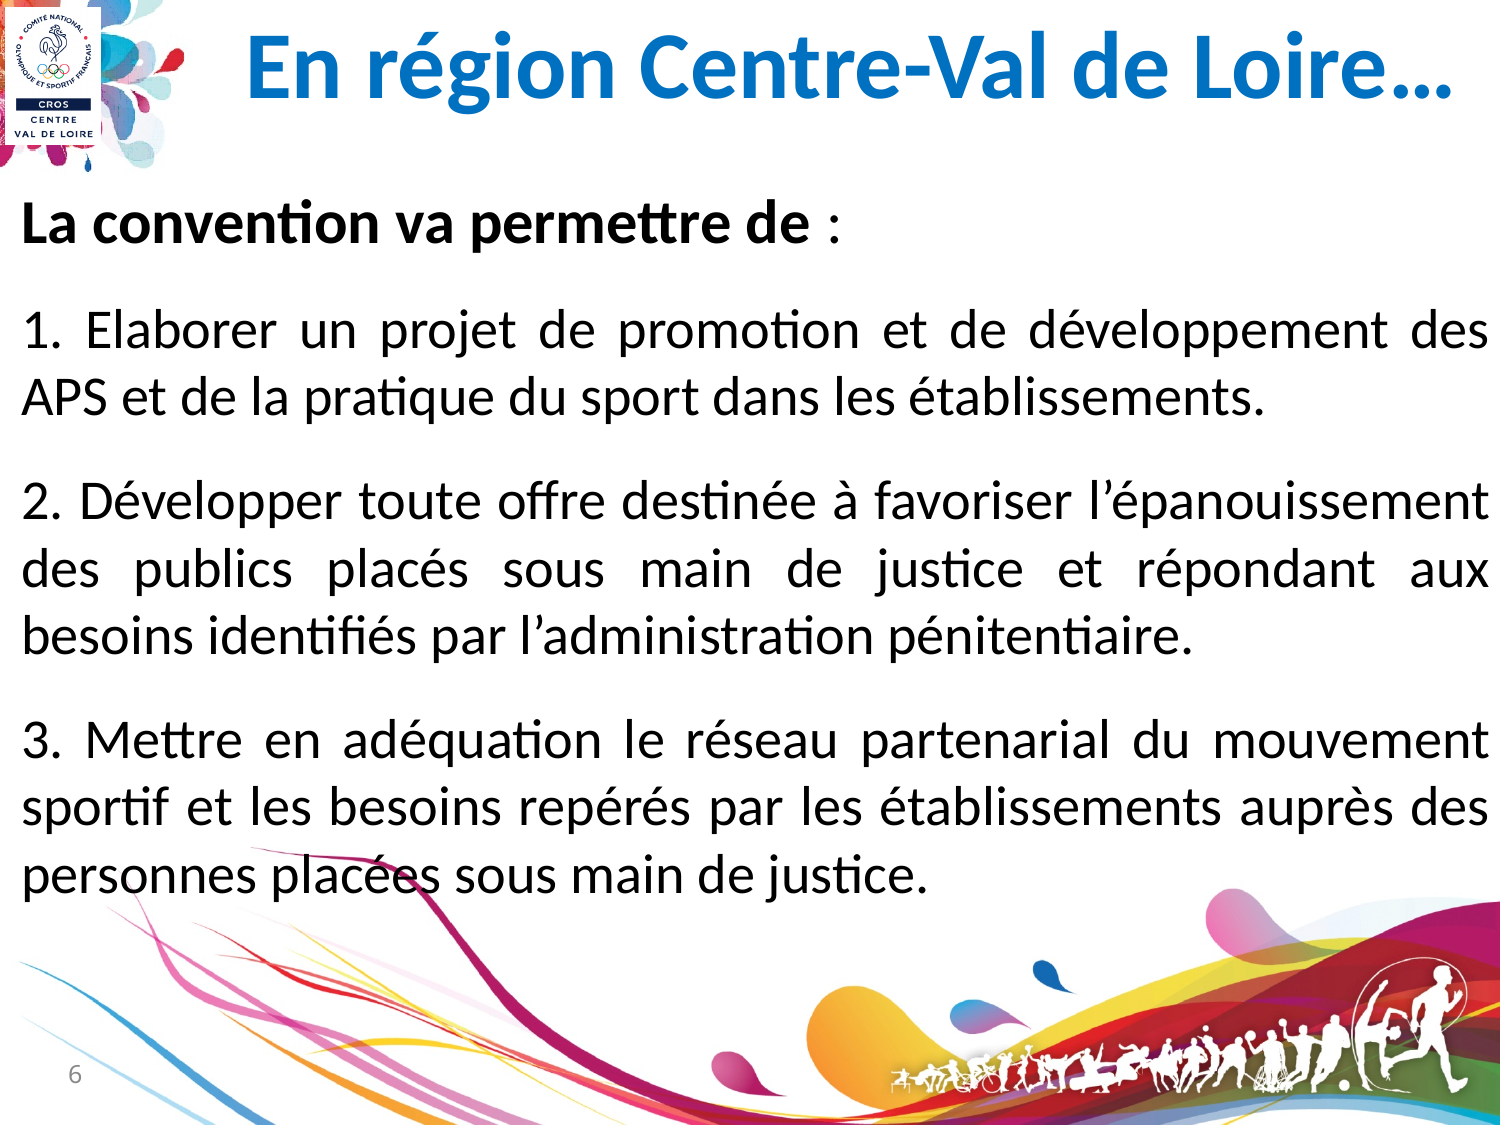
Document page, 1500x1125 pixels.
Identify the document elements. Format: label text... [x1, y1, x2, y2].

picture [0, 836, 1500, 1125]
title En région Centre-Val de Loire… [218, 0, 1500, 126]
list La convention va permettre de : 1. Elaborer un projet de promotion et de développement des APS et de la pratique du sport dans les établissements. 2. Développer toute offre destinée à favoriser l’épanouissement des publics placés sous main de justice et répondant aux besoins identifiés par l’administration pénitentiaire. 3. Mettre en adéquation le réseau partenarial du mouvement sportif et les besoins repérés par les établissements auprès des personnes placées sous main de justice. [5, 173, 1500, 1071]
slide_number 6 [53, 1046, 404, 1106]
picture [0, 0, 207, 197]
